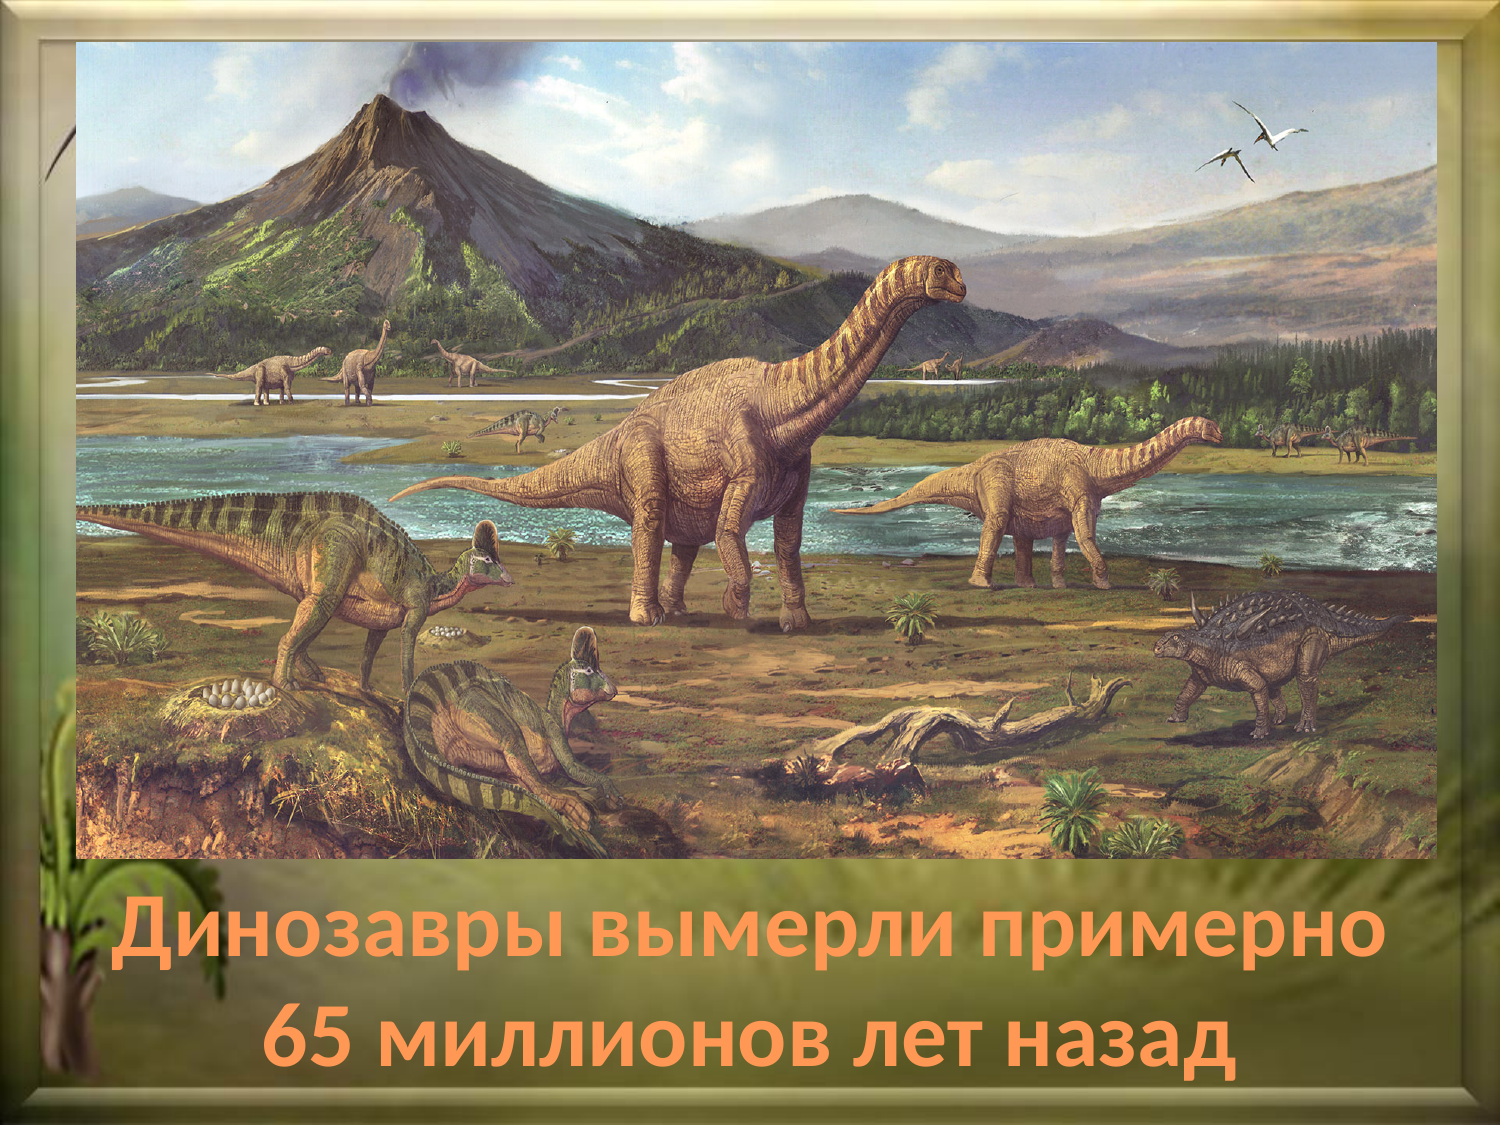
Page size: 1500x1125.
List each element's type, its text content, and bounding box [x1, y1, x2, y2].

text_box Динозавры вымерли примерно 65 миллионов лет назад [41, 857, 1459, 1093]
picture [0, 0, 1500, 1125]
